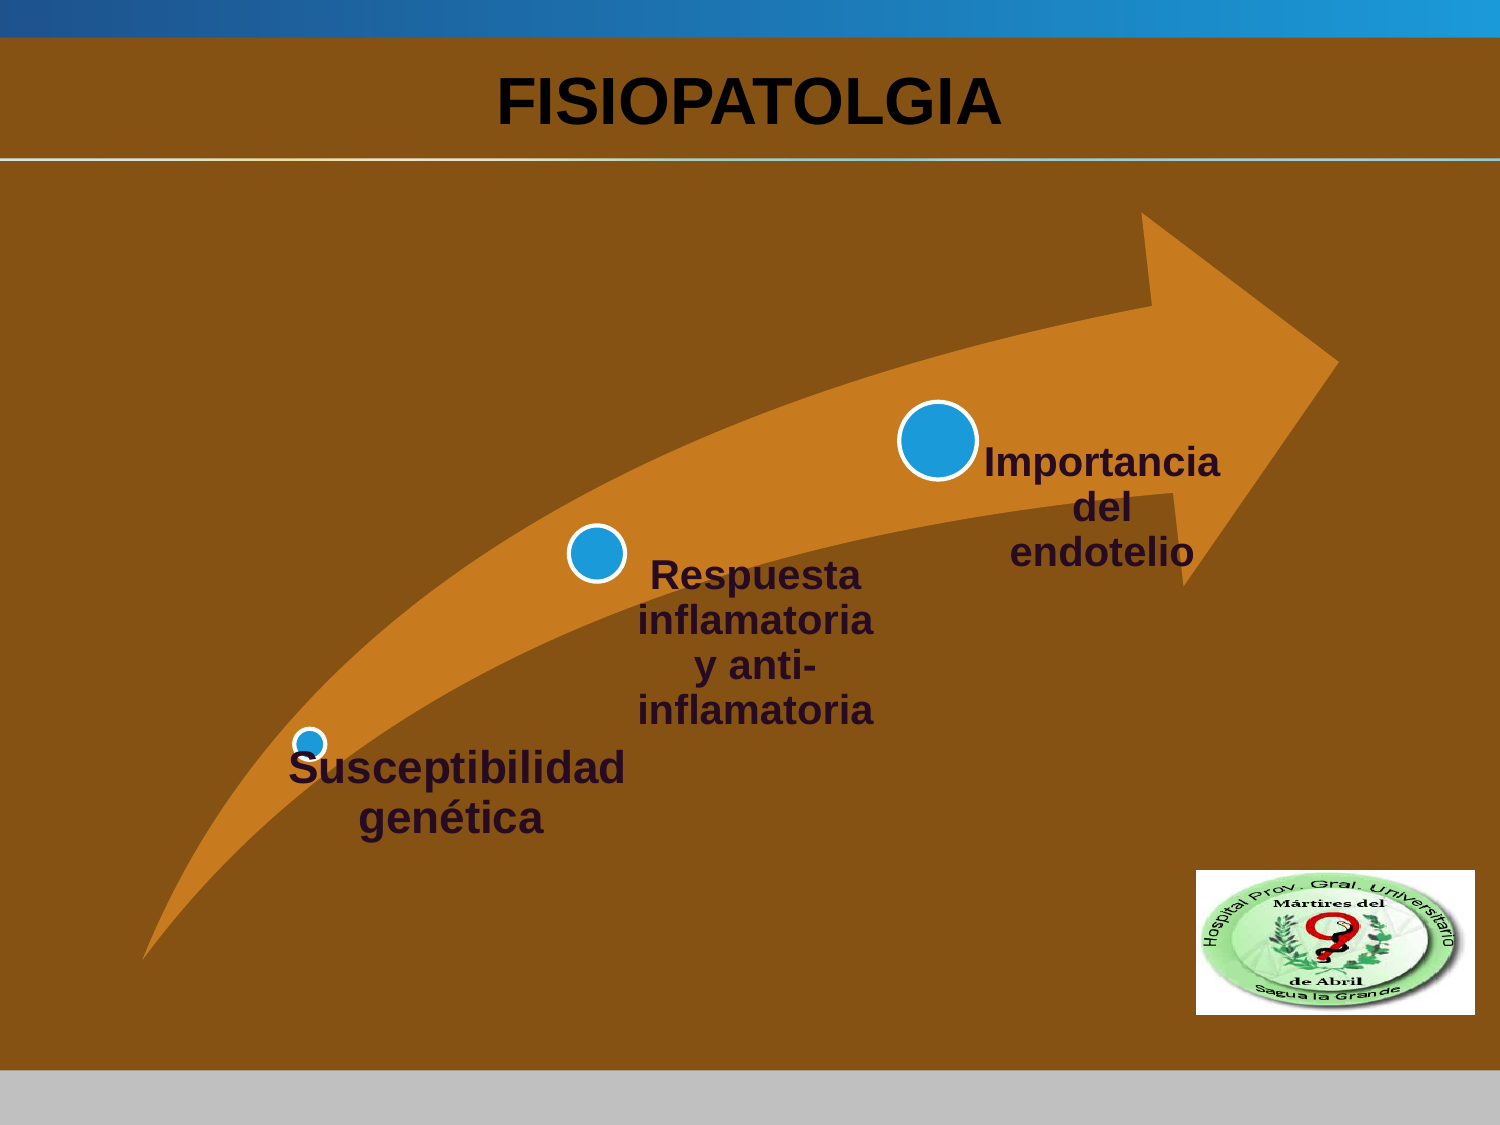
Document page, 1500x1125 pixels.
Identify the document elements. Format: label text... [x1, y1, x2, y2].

picture [1196, 870, 1476, 1015]
title FISIOPATOLGIA [0, 37, 1500, 159]
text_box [80, 212, 1401, 961]
